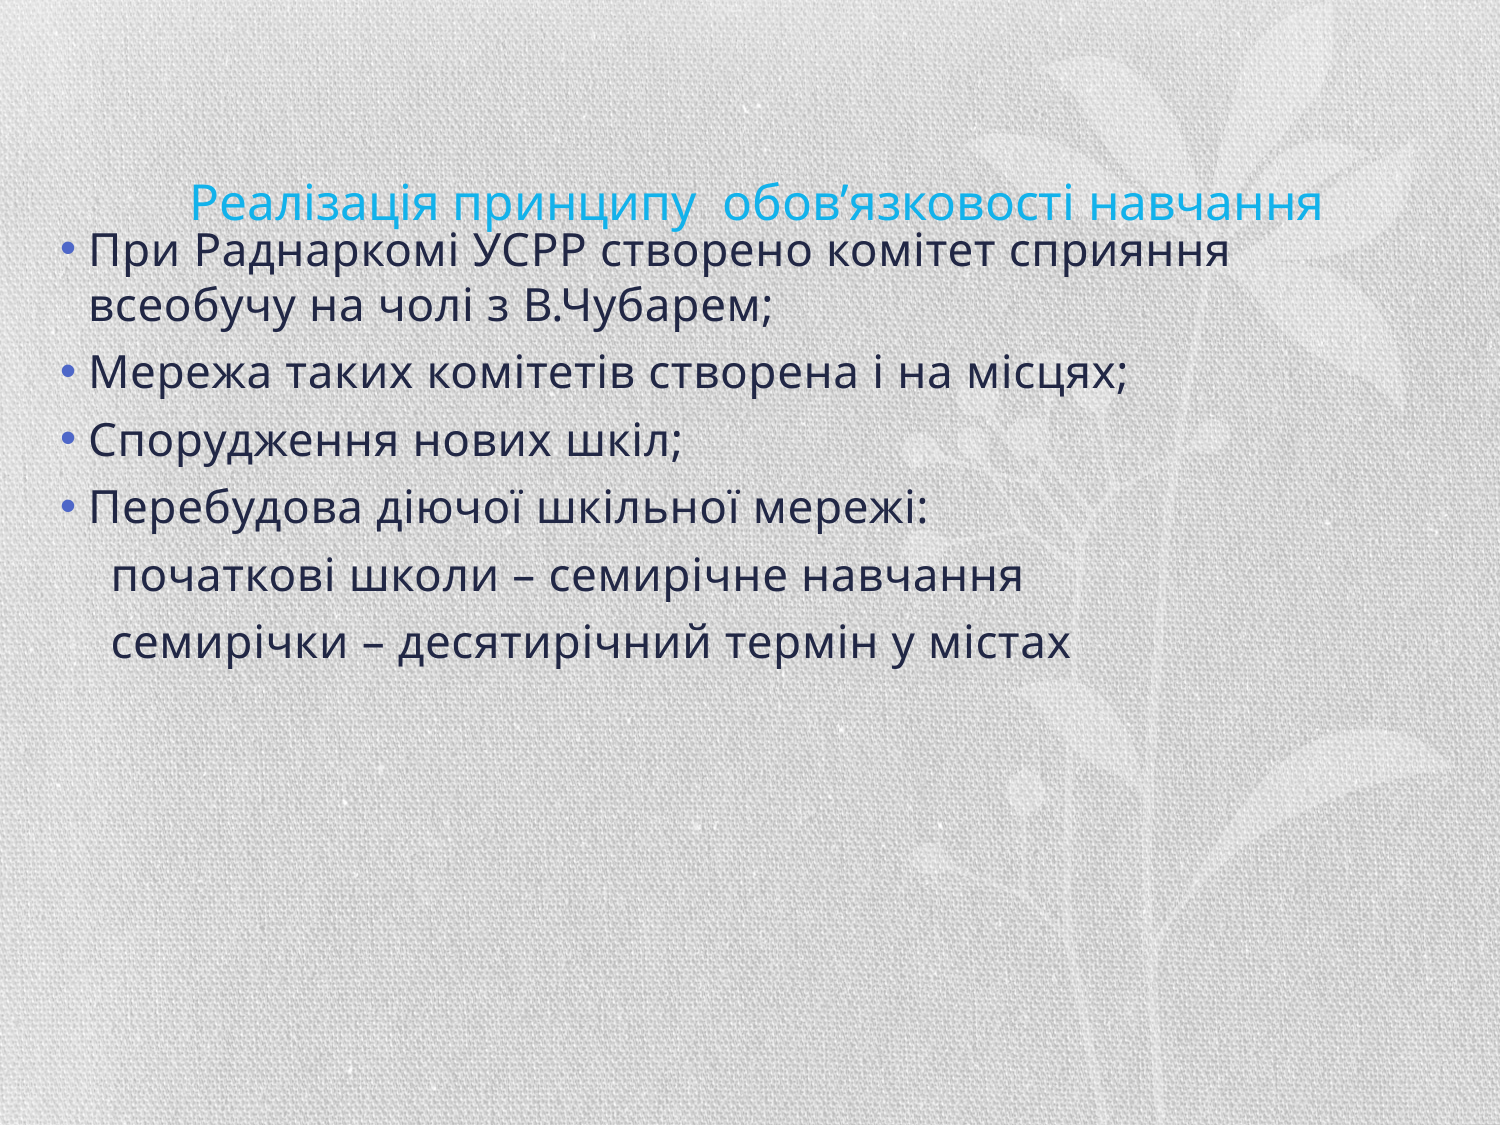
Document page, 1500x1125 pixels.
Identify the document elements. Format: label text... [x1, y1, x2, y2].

title Реалізація принципу обов’язковості навчання [171, 113, 1343, 213]
list При Раднаркомі УСРР створено комітет сприяння всеобучу на чолі з В.Чубарем; Мережа таких комітетів створена і на місцях; Спорудження нових шкіл; Перебудова діючої шкільної мережі: початкові школи – семирічне навчання семирічки – десятирічний термін у містах [45, 213, 1455, 1023]
